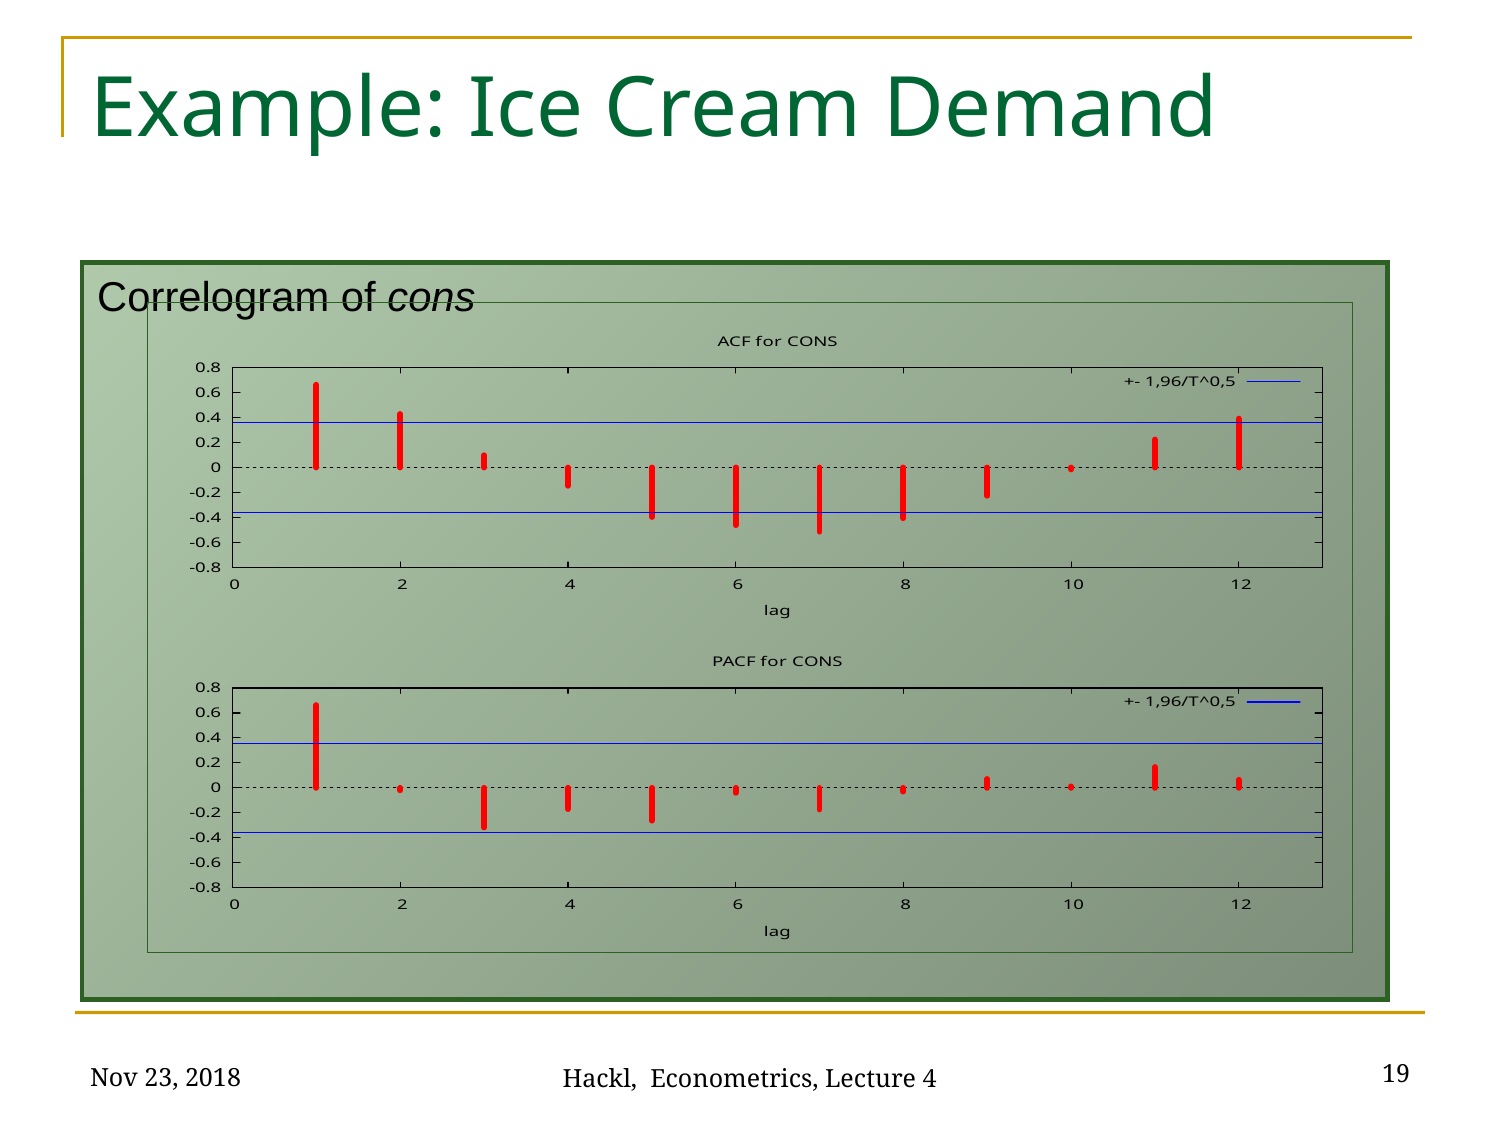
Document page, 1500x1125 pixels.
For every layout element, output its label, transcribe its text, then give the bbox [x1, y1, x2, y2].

slide_number 19 [1074, 1023, 1426, 1100]
footer Hackl, Econometrics, Lecture 4 [512, 1024, 988, 1101]
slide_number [74, 1023, 426, 1100]
list Correlogram of cons [81, 262, 1388, 1000]
title Example: Ice Cream Demand [74, 45, 1426, 233]
picture [147, 302, 1353, 953]
